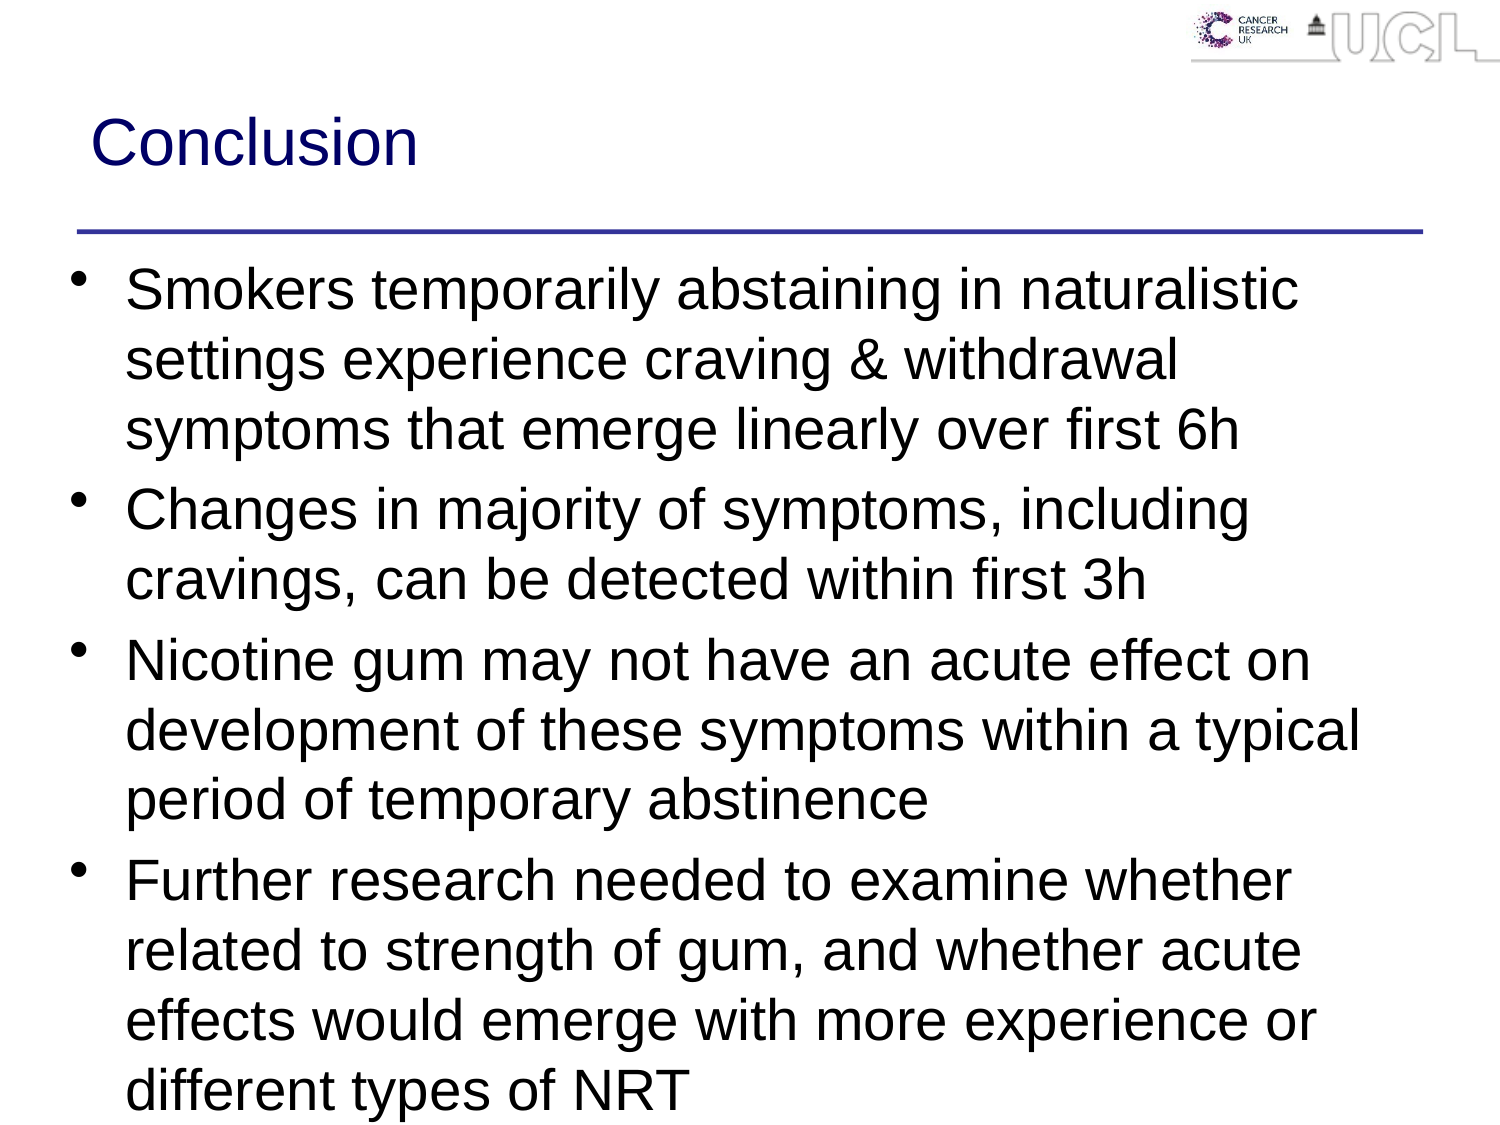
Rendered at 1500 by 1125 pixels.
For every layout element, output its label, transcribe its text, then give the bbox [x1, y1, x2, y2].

list Smokers temporarily abstaining in naturalistic settings experience craving & withdrawal symptoms that emerge linearly over first 6h Changes in majority of symptoms, including cravings, can be detected within first 3h Nicotine gum may not have an acute effect on development of these symptoms within a typical period of temporary abstinence Further research needed to examine whether related to strength of gum, and whether acute effects would emerge with more experience or different types of NRT [54, 243, 1447, 1083]
title Conclusion [75, 45, 1500, 233]
picture [1186, 4, 1500, 45]
